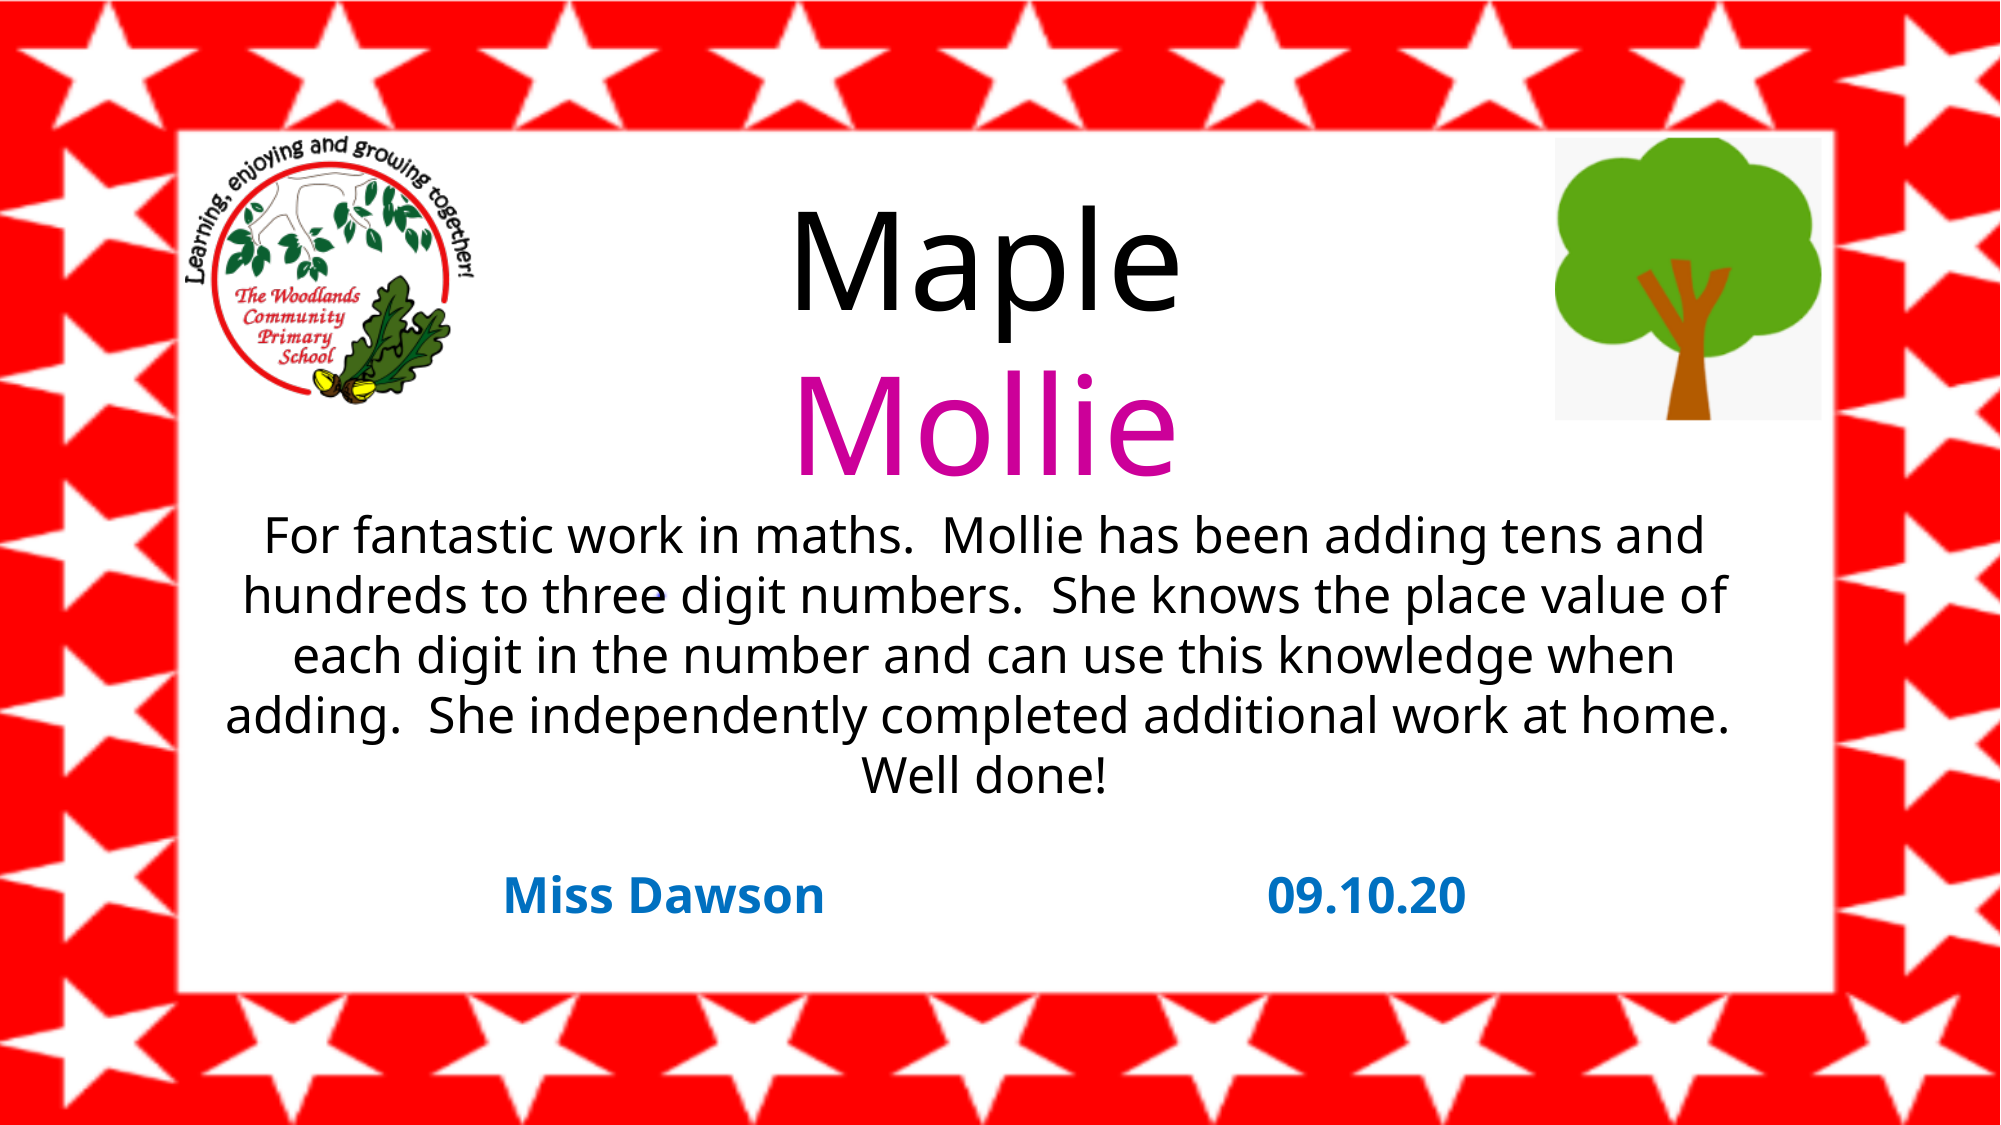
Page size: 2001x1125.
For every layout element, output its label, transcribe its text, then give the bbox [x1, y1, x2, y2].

text_box Maple Mollie For fantastic work in maths. Mollie has been adding tens and hundreds to three digit numbers. She knows the place value of each digit in the number and can use this knowledge when adding. She independently completed additional work at home. Well done! Miss Dawson 09.10.20 [185, 405, 437, 991]
picture [0, 0, 2000, 1125]
text_box Maple Mollie For fantastic work in maths. Mollie has been adding tens and hundreds to three digit numbers. She knows the place value of each digit in the number and can use this knowledge when adding. She independently completed additional work at home. Well done! Miss Dawson 09.10.20 [1563, 422, 1785, 991]
